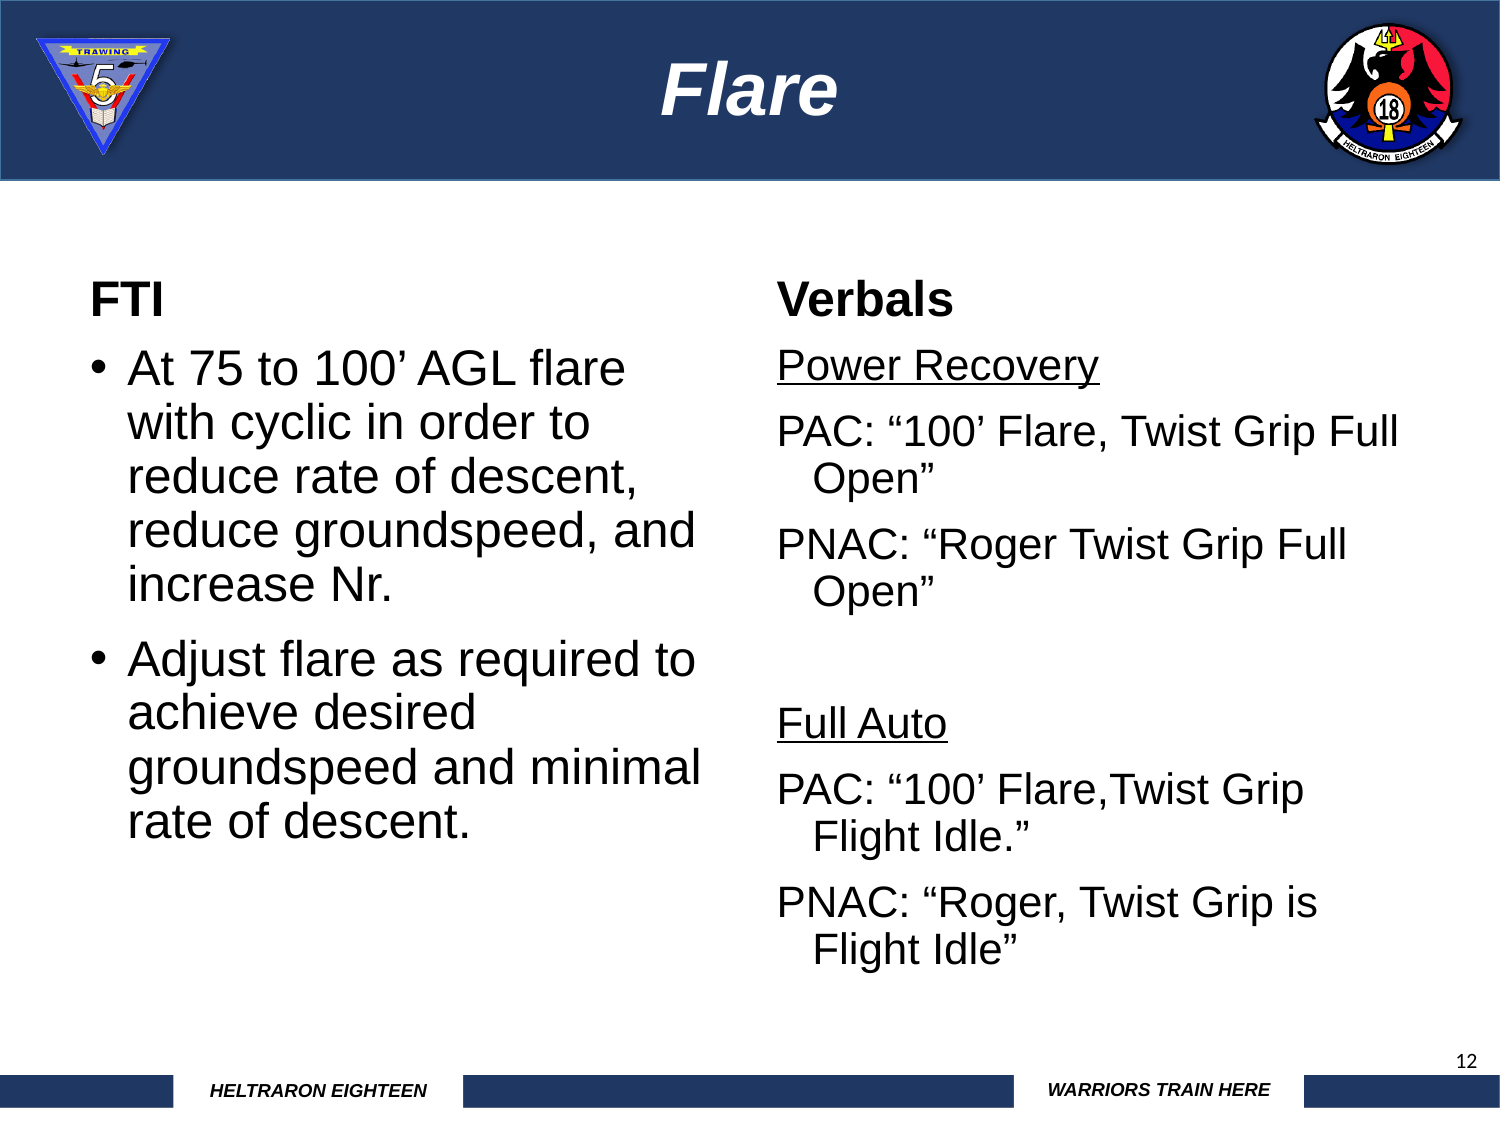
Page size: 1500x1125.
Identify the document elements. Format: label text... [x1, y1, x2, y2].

list At 75 to 100’ AGL flare with cyclic in order to reduce rate of descent, reduce groundspeed, and increase Nr. Adjust flare as required to achieve desired groundspeed and minimal rate of descent. [75, 334, 738, 983]
list Verbals [761, 229, 1425, 334]
list Power Recovery PAC: “100’ Flare, Twist Grip Full Open” PNAC: “Roger Twist Grip Full Open” Full Auto PAC: “100’ Flare,Twist Grip Flight Idle.” PNAC: “Roger, Twist Grip is Flight Idle” [761, 334, 1425, 983]
title Flare [0, 12, 1500, 170]
list FTI [75, 229, 738, 334]
